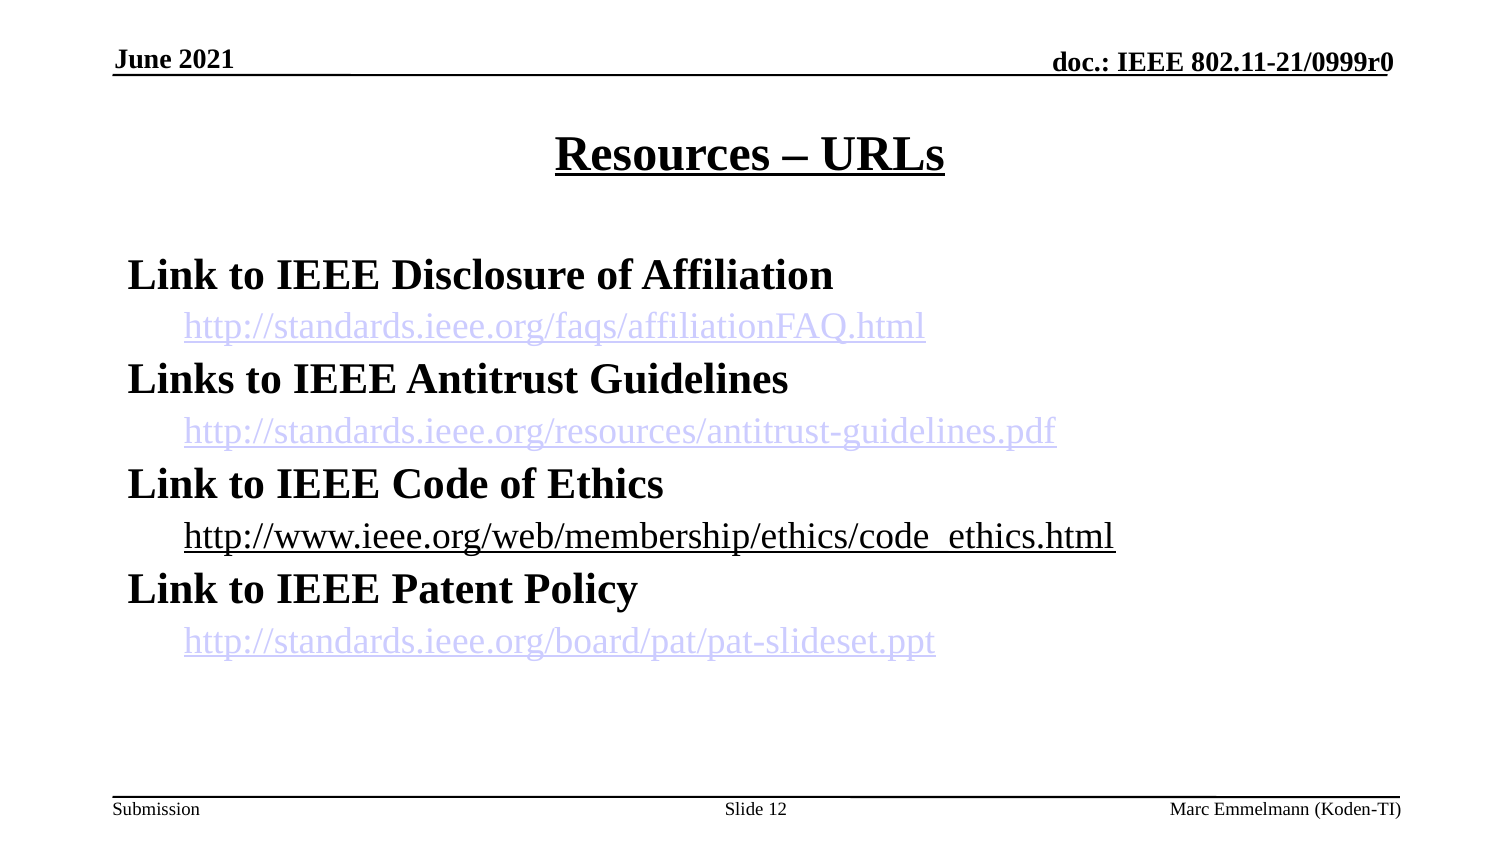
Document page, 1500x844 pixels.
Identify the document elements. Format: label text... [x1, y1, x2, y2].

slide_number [114, 40, 423, 75]
title Resources – URLs [112, 84, 1388, 216]
list Link to IEEE Disclosure of Affiliation http://standards.ieee.org/faqs/affiliationFAQ.html Links to IEEE Antitrust Guidelines http://standards.ieee.org/resources/antitrust-guidelines.pdf Link to IEEE Code of Ethics http://www.ieee.org/web/membership/ethics/code_ethics.html Link to IEEE Patent Policy http://standards.ieee.org/board/pat/pat-slideset.ppt [112, 243, 1388, 751]
slide_number Slide 12 [712, 796, 800, 842]
footer Marc Emmelmann (Koden-TI) [878, 796, 1402, 820]
